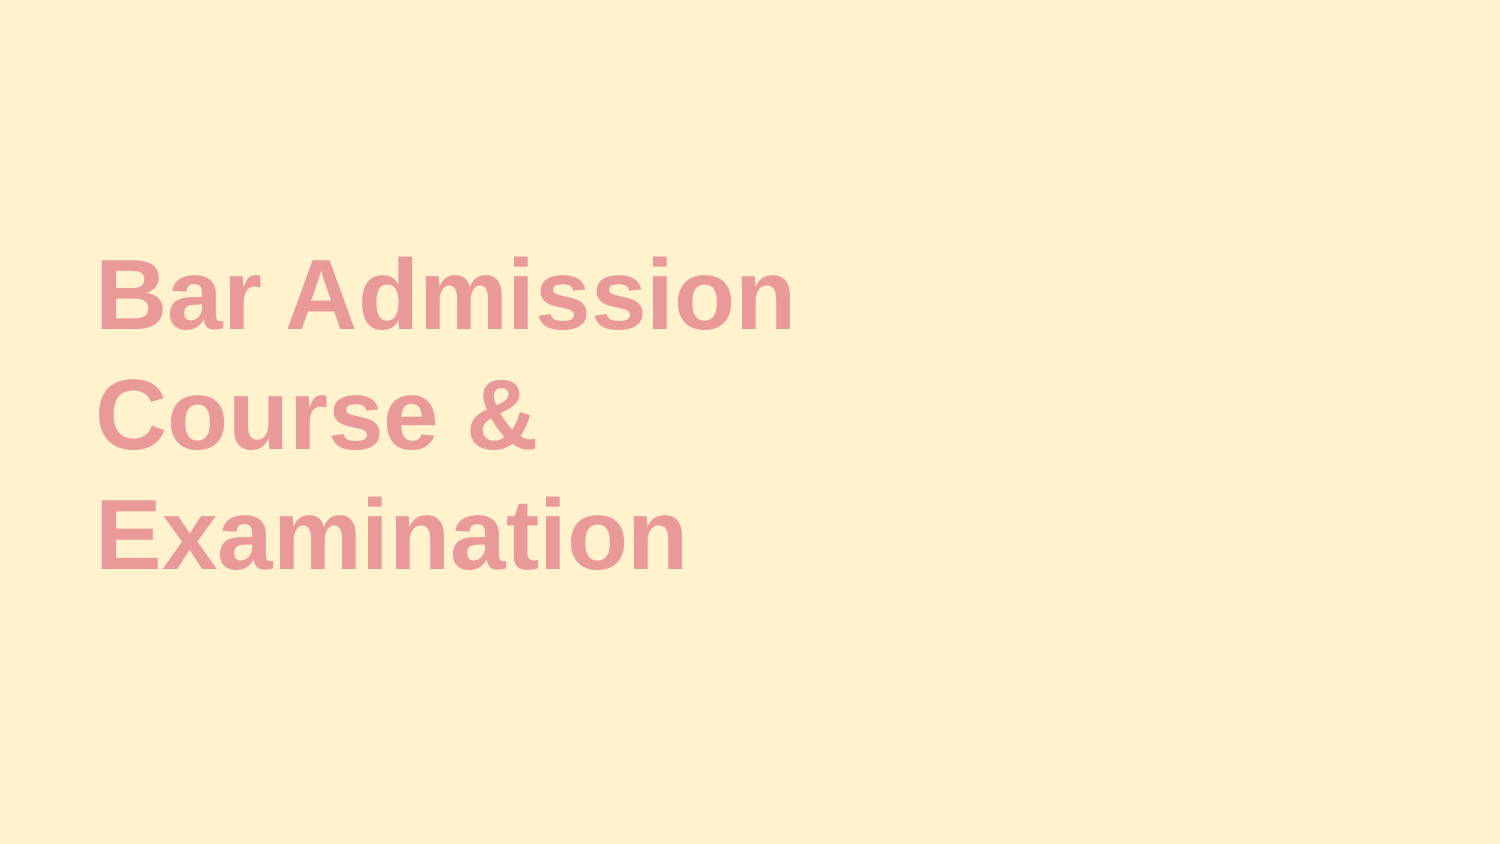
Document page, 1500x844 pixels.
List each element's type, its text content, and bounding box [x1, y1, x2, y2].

title Bar Admission Course & Examination [80, 73, 1125, 745]
